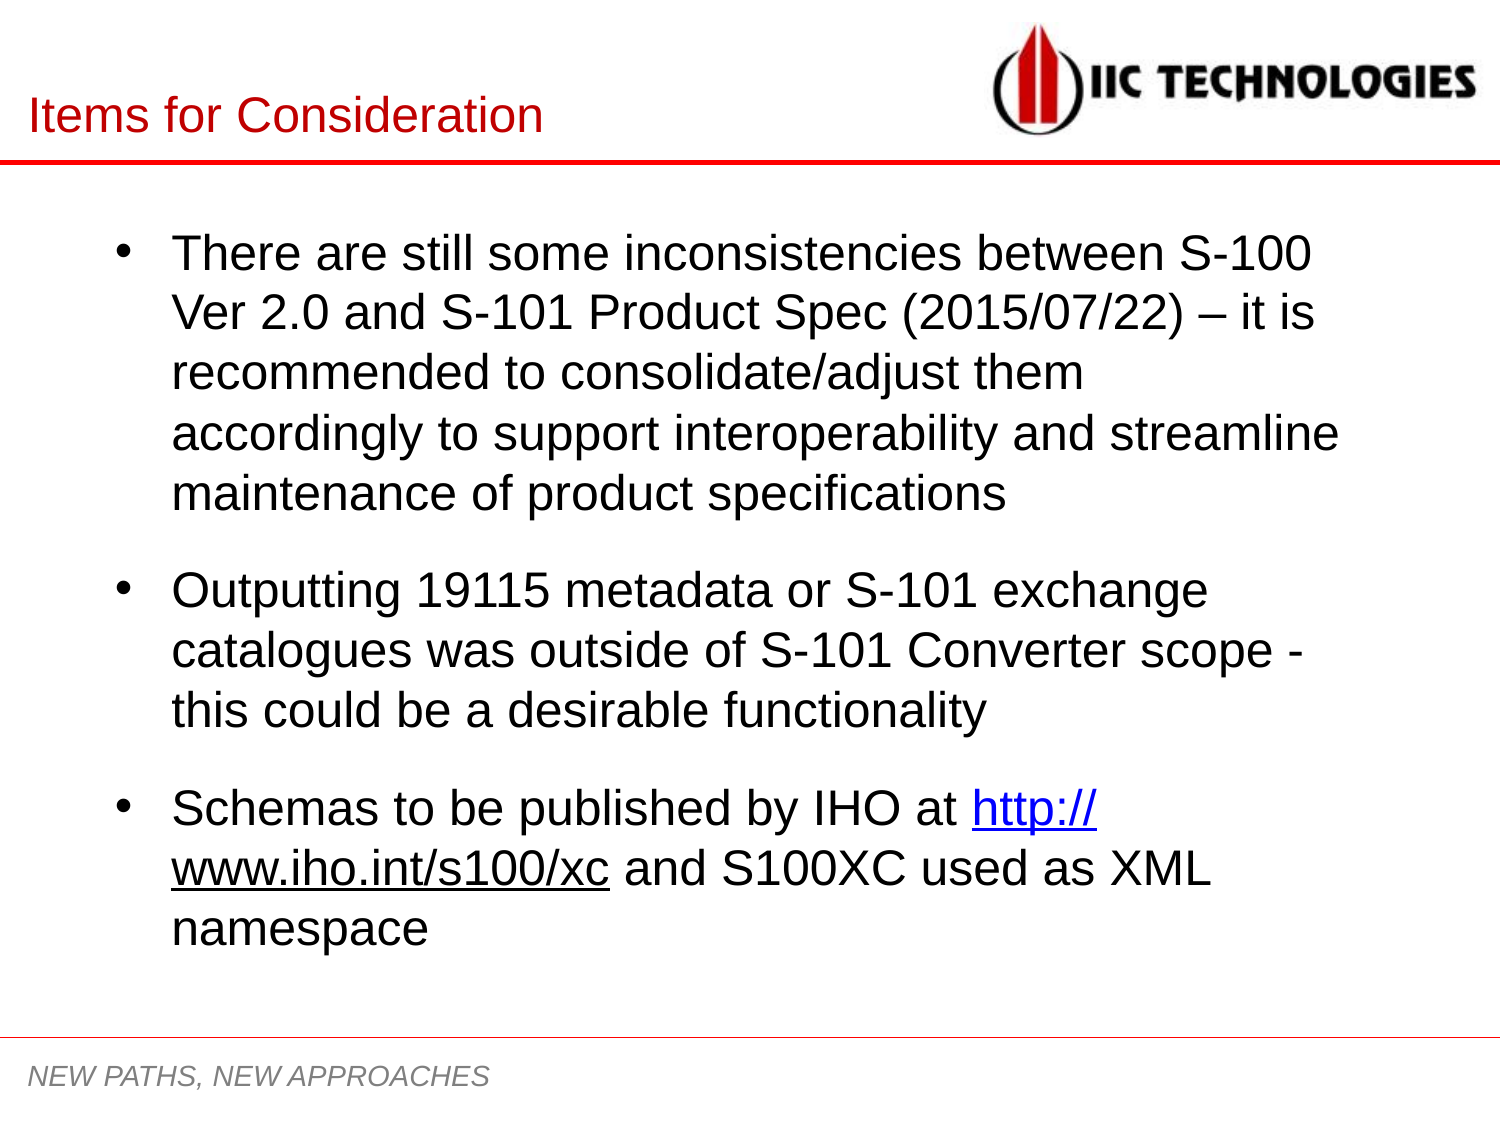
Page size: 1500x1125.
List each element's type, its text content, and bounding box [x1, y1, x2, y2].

title Items for Consideration [12, 75, 985, 150]
text_box There are still some inconsistencies between S-100 Ver 2.0 and S-101 Product Spec (2015/07/22) – it is recommended to consolidate/adjust them accordingly to support interoperability and streamline maintenance of product specifications Outputting 19115 metadata or S-101 exchange catalogues was outside of S-101 Converter scope - this could be a desirable functionality Schemas to be published by IHO at http://www.iho.int/s100/xc and S100XC used as XML namespace [99, 212, 1363, 1025]
picture [984, 22, 1488, 138]
